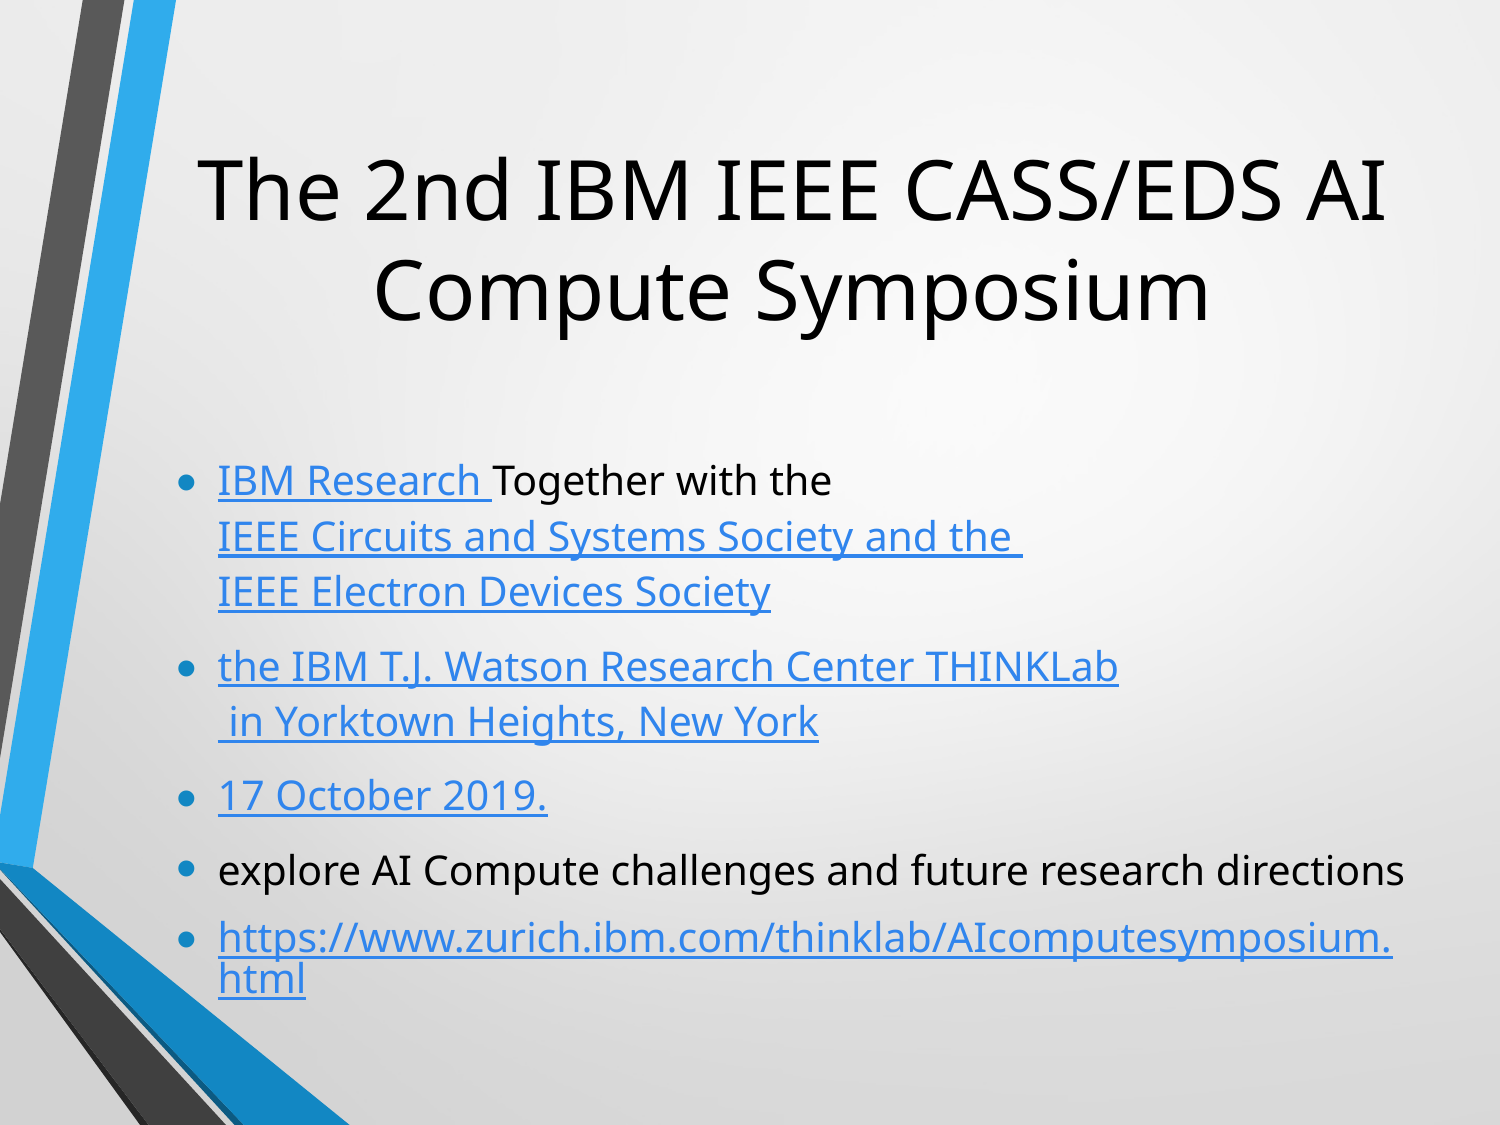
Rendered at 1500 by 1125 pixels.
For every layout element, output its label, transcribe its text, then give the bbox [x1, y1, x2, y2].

list IBM Research Together with the IEEE Circuits and Systems Society and the IEEE Electron Devices Society the IBM T.J. Watson Research Center THINKLab in Yorktown Heights, New York 17 October 2019. explore AI Compute challenges and future research directions https://www.zurich.ibm.com/thinklab/AIcomputesymposium.html [161, 437, 1425, 985]
title The 2nd IBM IEEE CASS/EDS AI Compute Symposium [161, 75, 1425, 400]
